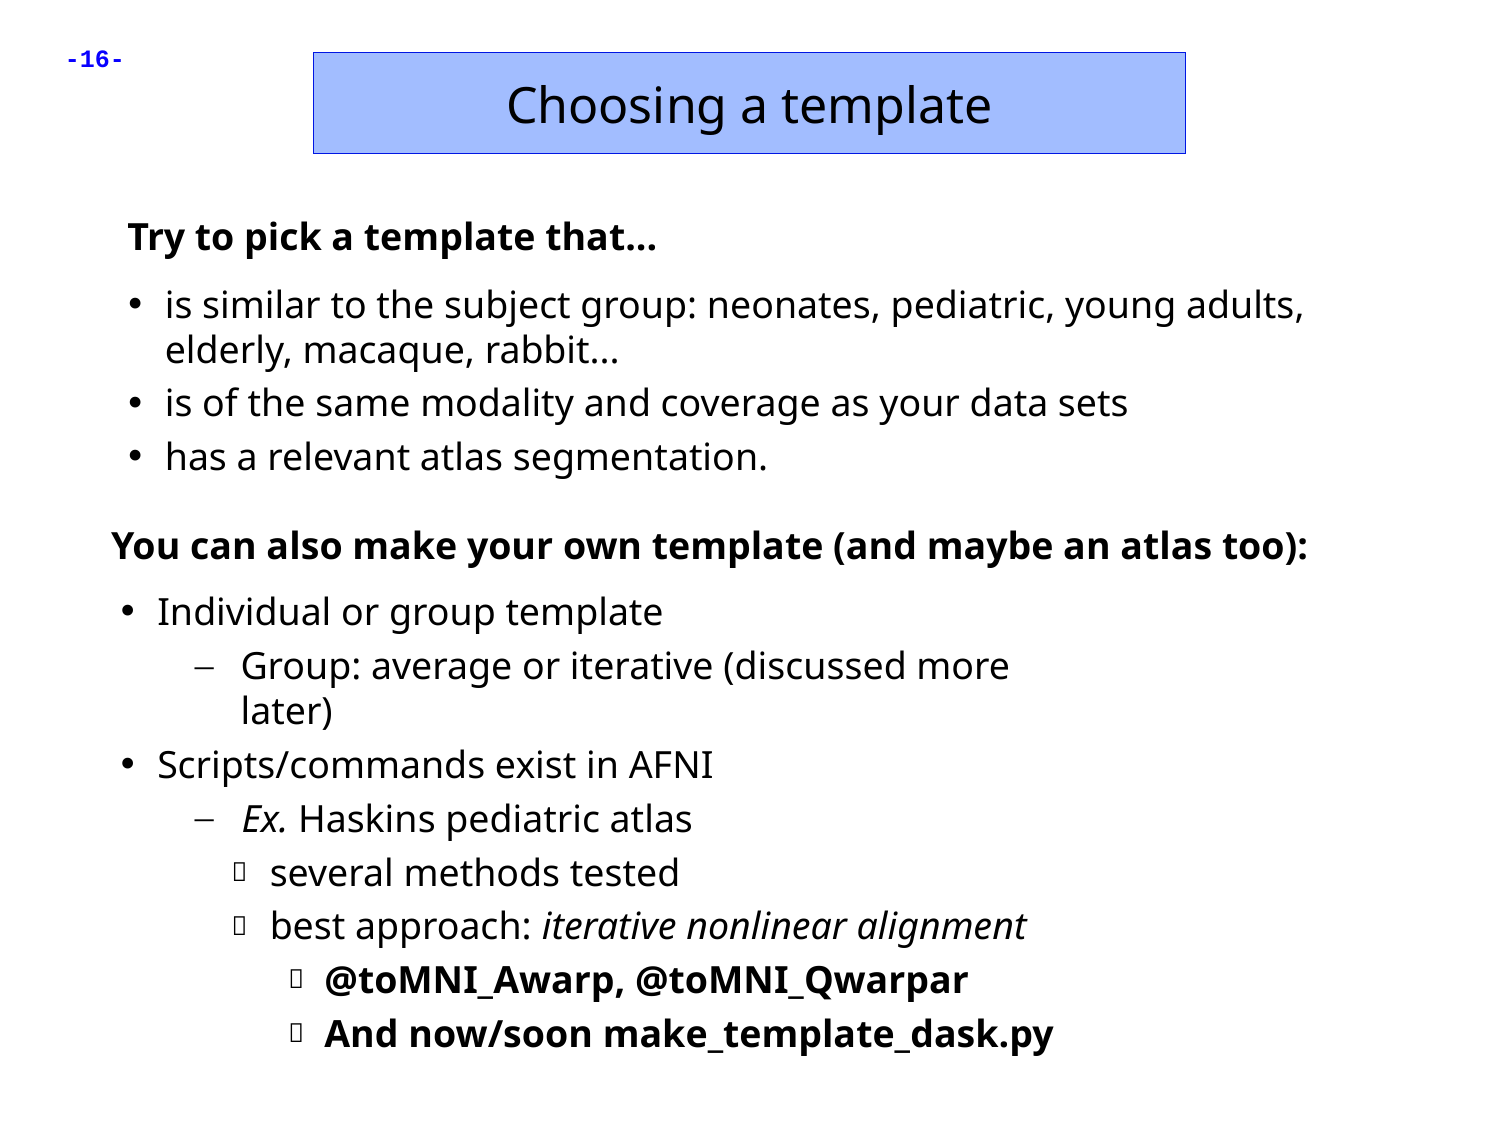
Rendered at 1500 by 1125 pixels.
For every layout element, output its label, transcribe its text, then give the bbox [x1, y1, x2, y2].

text_box Try to pick a template that... [112, 205, 975, 272]
text_box is similar to the subject group: neonates, pediatric, young adults, elderly, macaque, rabbit... is of the same modality and coverage as your data sets has a relevant atlas segmentation. [112, 272, 1378, 492]
text_box You can also make your own template (and maybe an atlas too): [96, 514, 1433, 620]
text_box Choosing a template [313, 52, 1186, 154]
text_box Individual or group template Group: average or iterative (discussed more later) Scripts/commands exist in AFNI Ex. Haskins pediatric atlas several methods tested best approach: iterative nonlinear alignment @toMNI_Awarp, @toMNI_Qwarpar And now/soon make_template_dask.py [105, 580, 1102, 1125]
